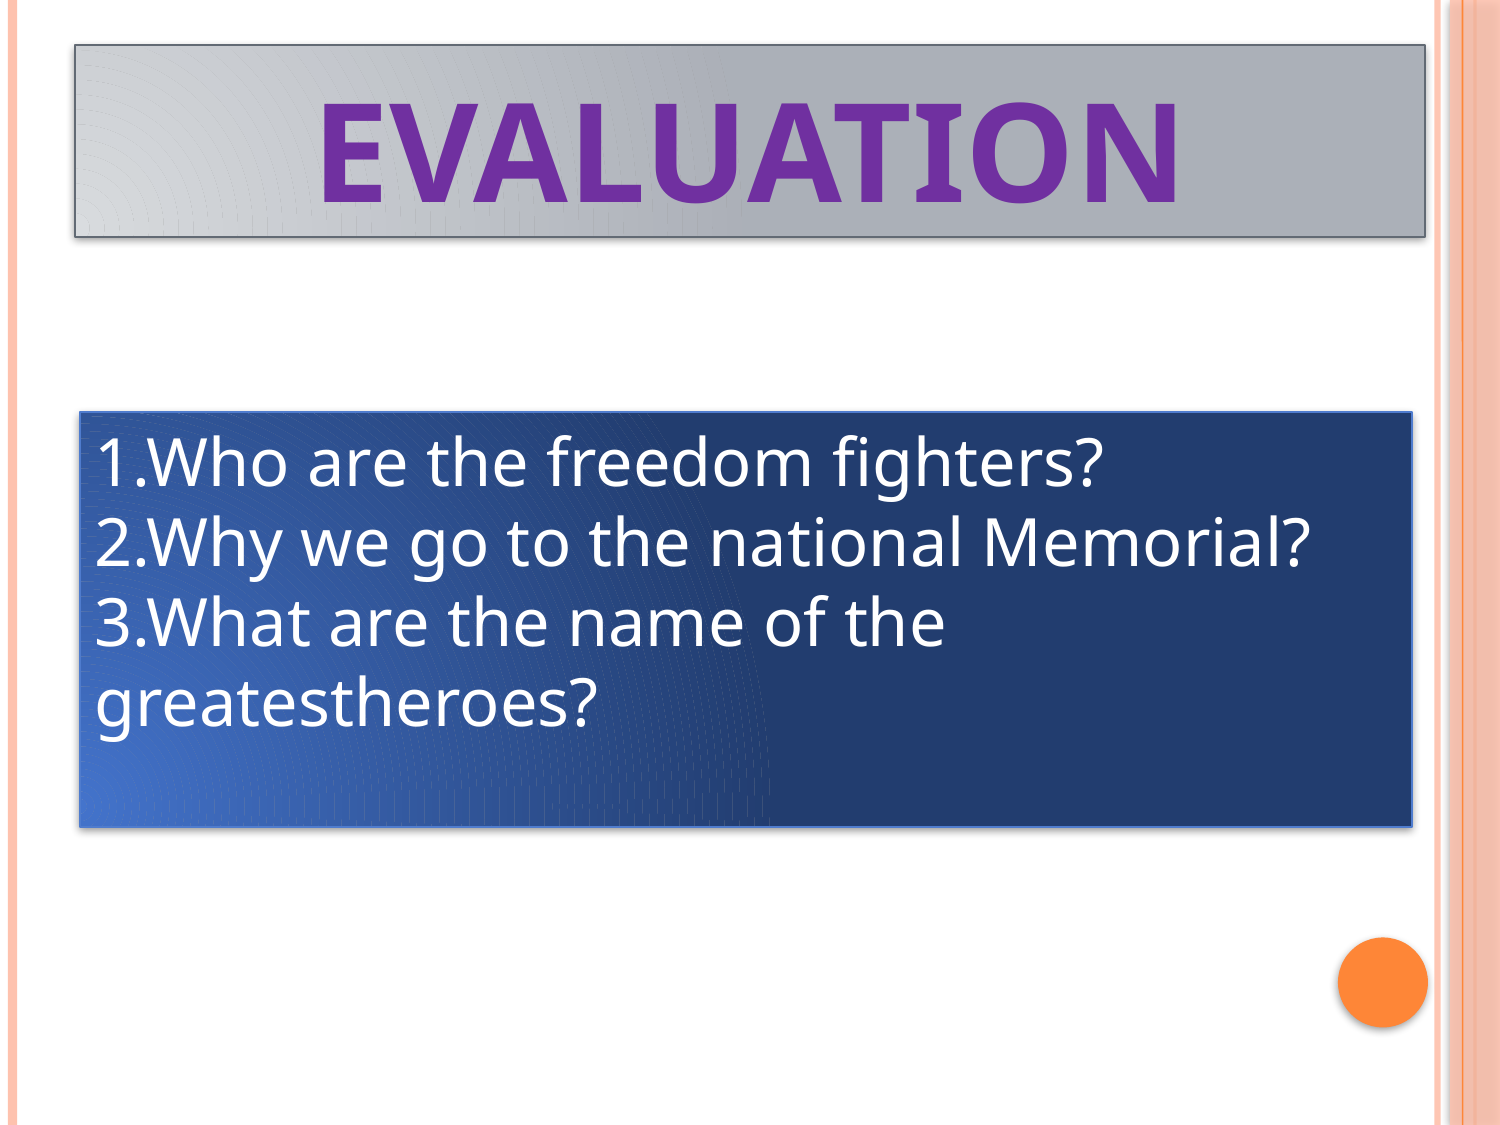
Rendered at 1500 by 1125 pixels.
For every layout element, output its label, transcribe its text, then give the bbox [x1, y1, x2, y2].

text_box 1.Who are the freedom fighters? 2.Why we go to the national Memorial? 3.What are the name of the greatestheroes? [79, 411, 1413, 828]
title Evaluation [74, 44, 1426, 238]
